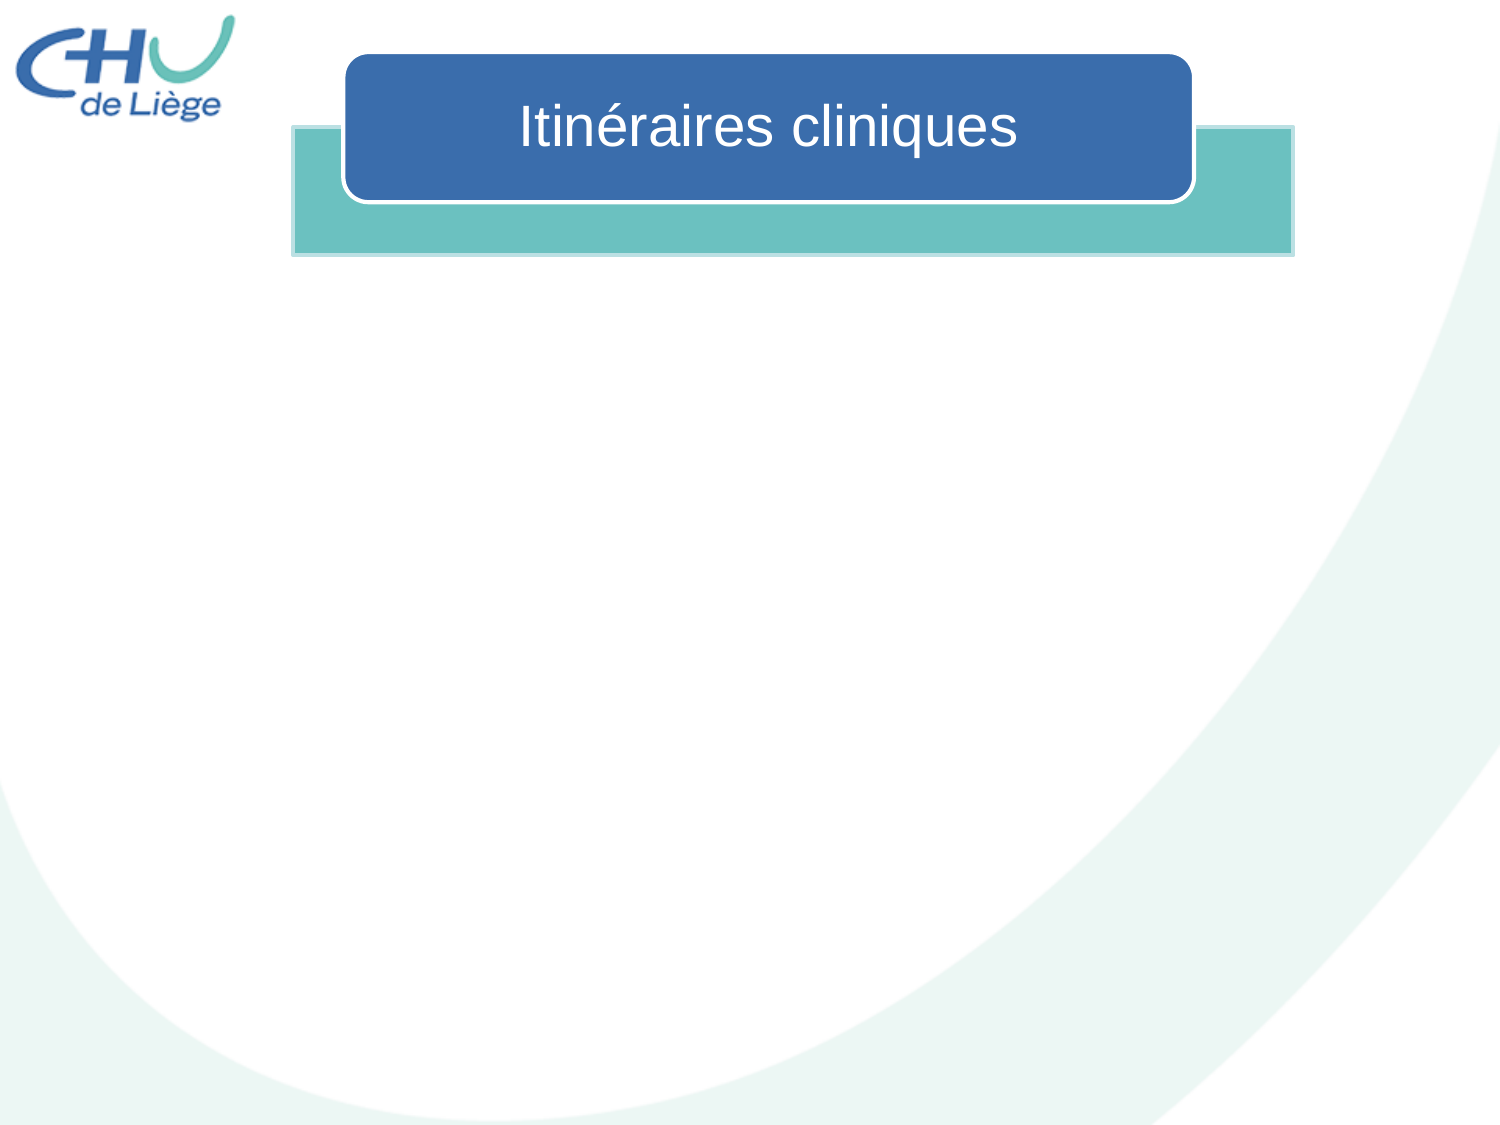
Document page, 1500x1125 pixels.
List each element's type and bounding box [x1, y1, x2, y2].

text_box [293, 51, 1294, 256]
picture [0, 0, 1500, 1125]
